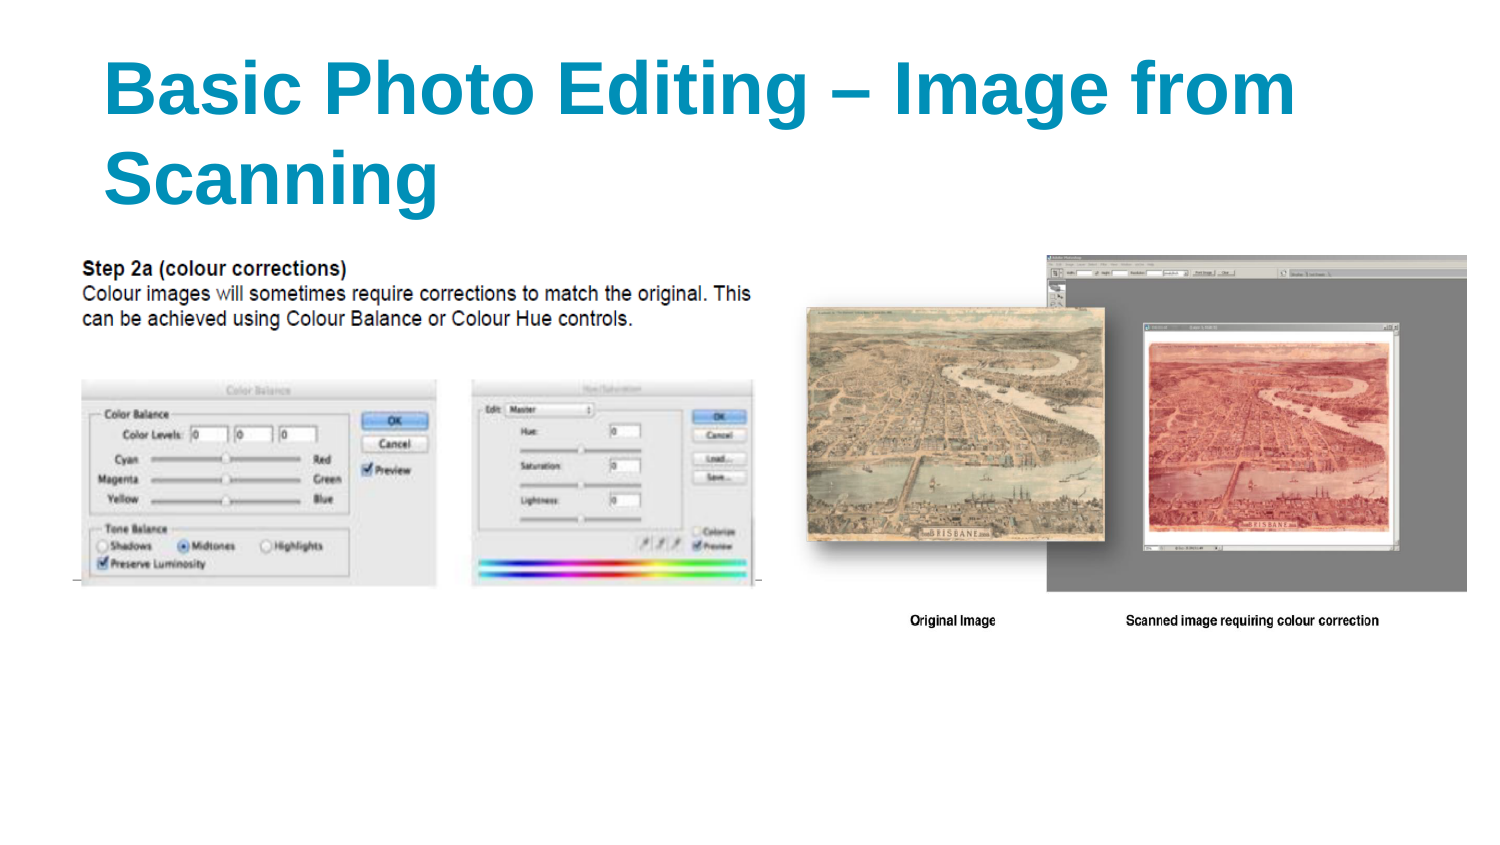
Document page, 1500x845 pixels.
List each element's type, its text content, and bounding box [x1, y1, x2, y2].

text_box Basic Photo Editing – Image from Scanning [88, 32, 1495, 447]
picture [64, 252, 763, 595]
picture [791, 208, 1495, 651]
